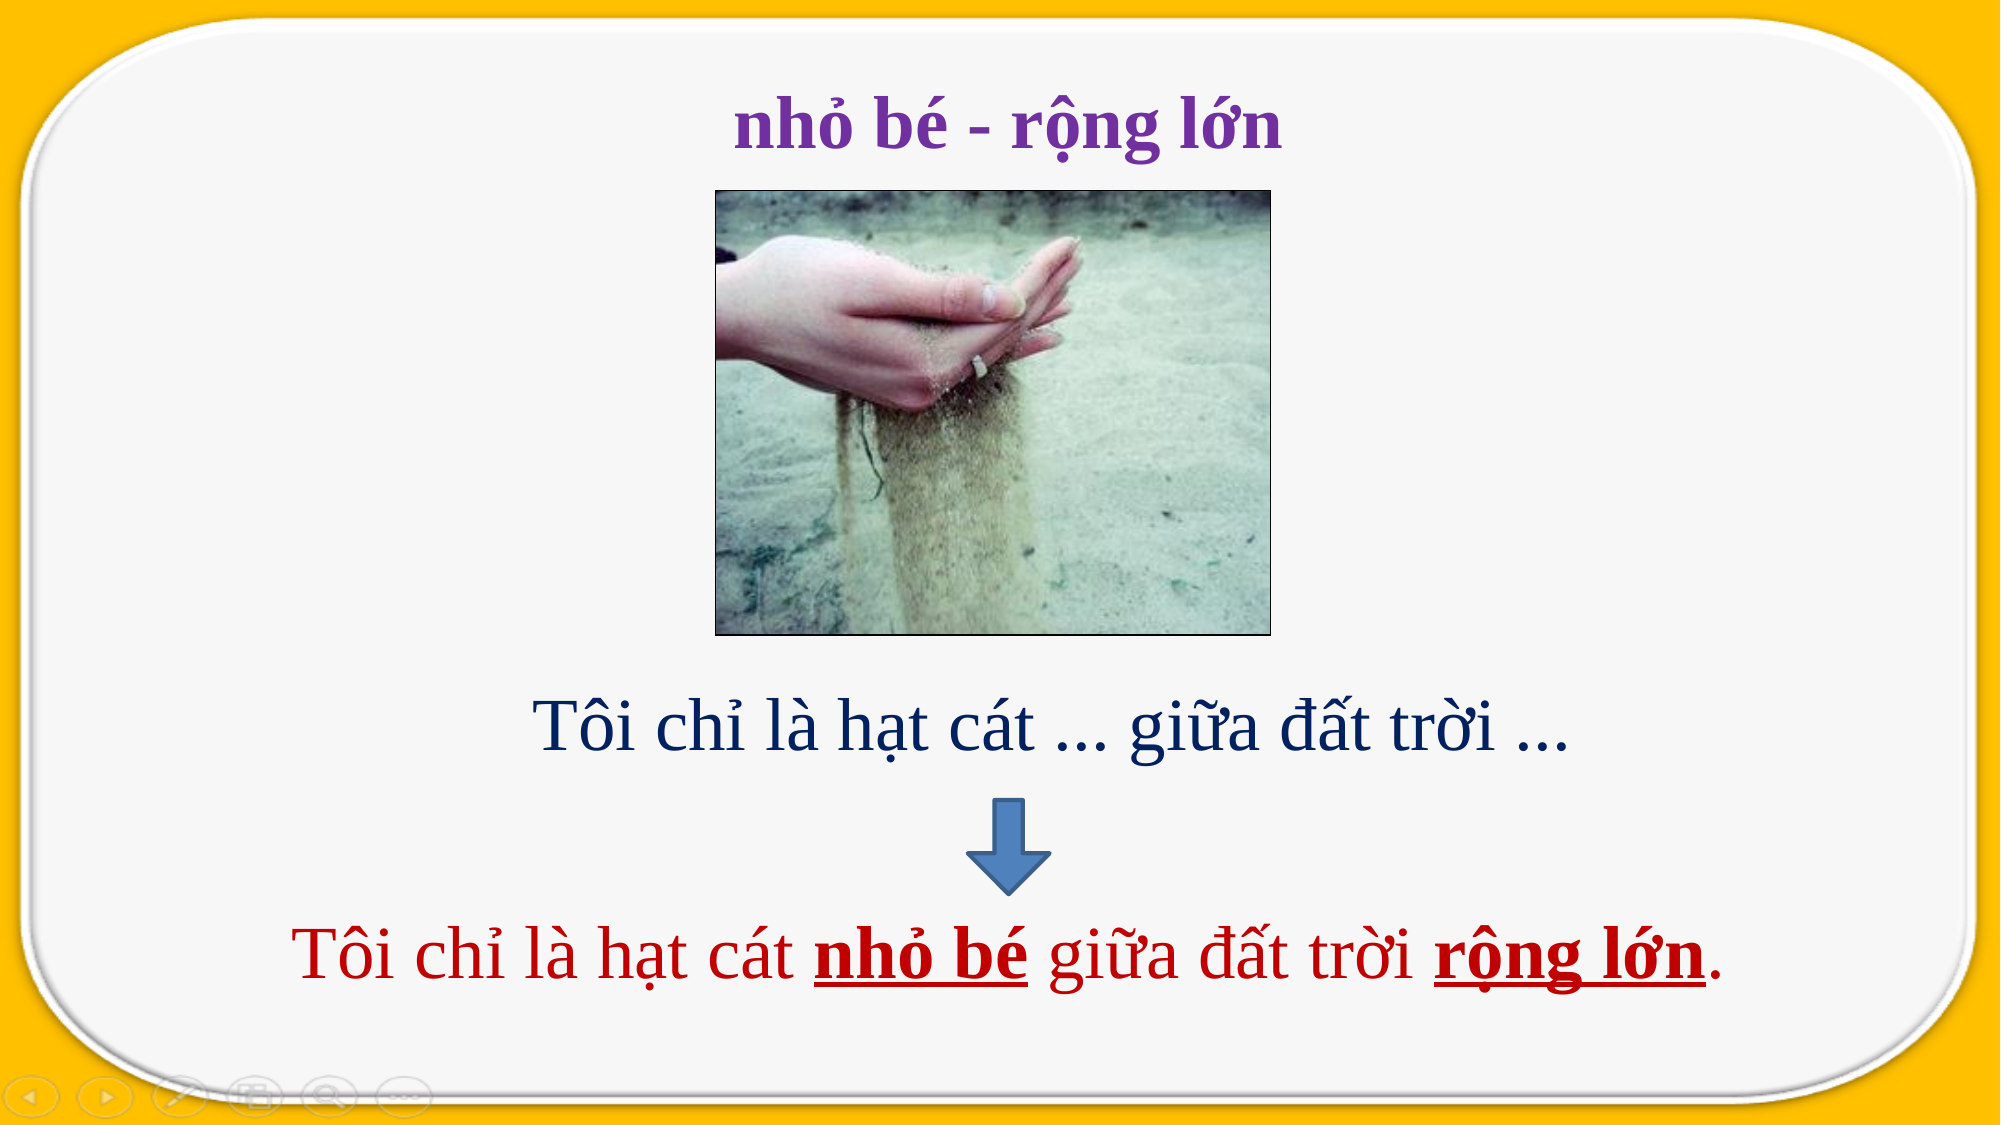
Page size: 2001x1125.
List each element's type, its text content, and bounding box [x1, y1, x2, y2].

text_box Tôi chỉ là hạt cát ... giữa đất trời ... [517, 667, 1587, 773]
text_box Tôi chỉ là hạt cát nhỏ bé giữa đất trời rộng lớn. [277, 895, 1741, 1001]
text_box nhỏ bé - rộng lớn [633, 66, 1384, 172]
text_box [965, 797, 1052, 897]
picture [0, 0, 2001, 1125]
